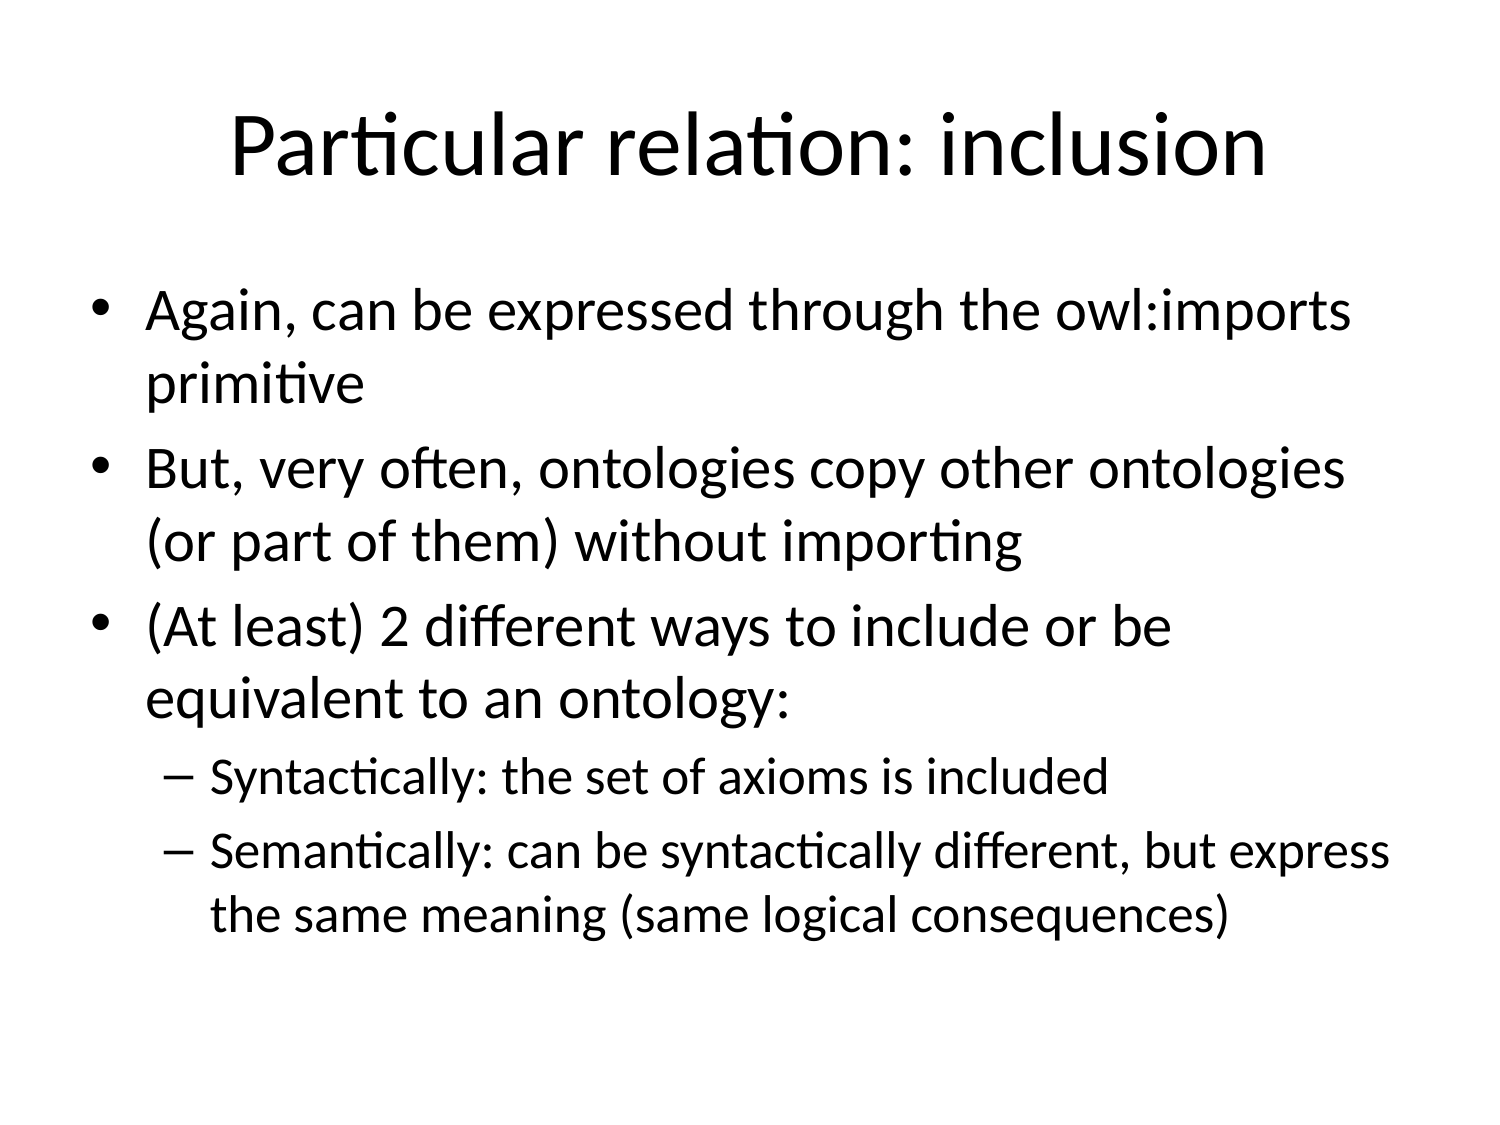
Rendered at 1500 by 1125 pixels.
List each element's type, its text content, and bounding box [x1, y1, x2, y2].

title Particular relation: inclusion [75, 45, 1425, 233]
list Again, can be expressed through the owl:imports primitive But, very often, ontologies copy other ontologies (or part of them) without importing (At least) 2 different ways to include or be equivalent to an ontology: Syntactically: the set of axioms is included Semantically: can be syntactically different, but express the same meaning (same logical consequences) [75, 262, 1425, 1005]
